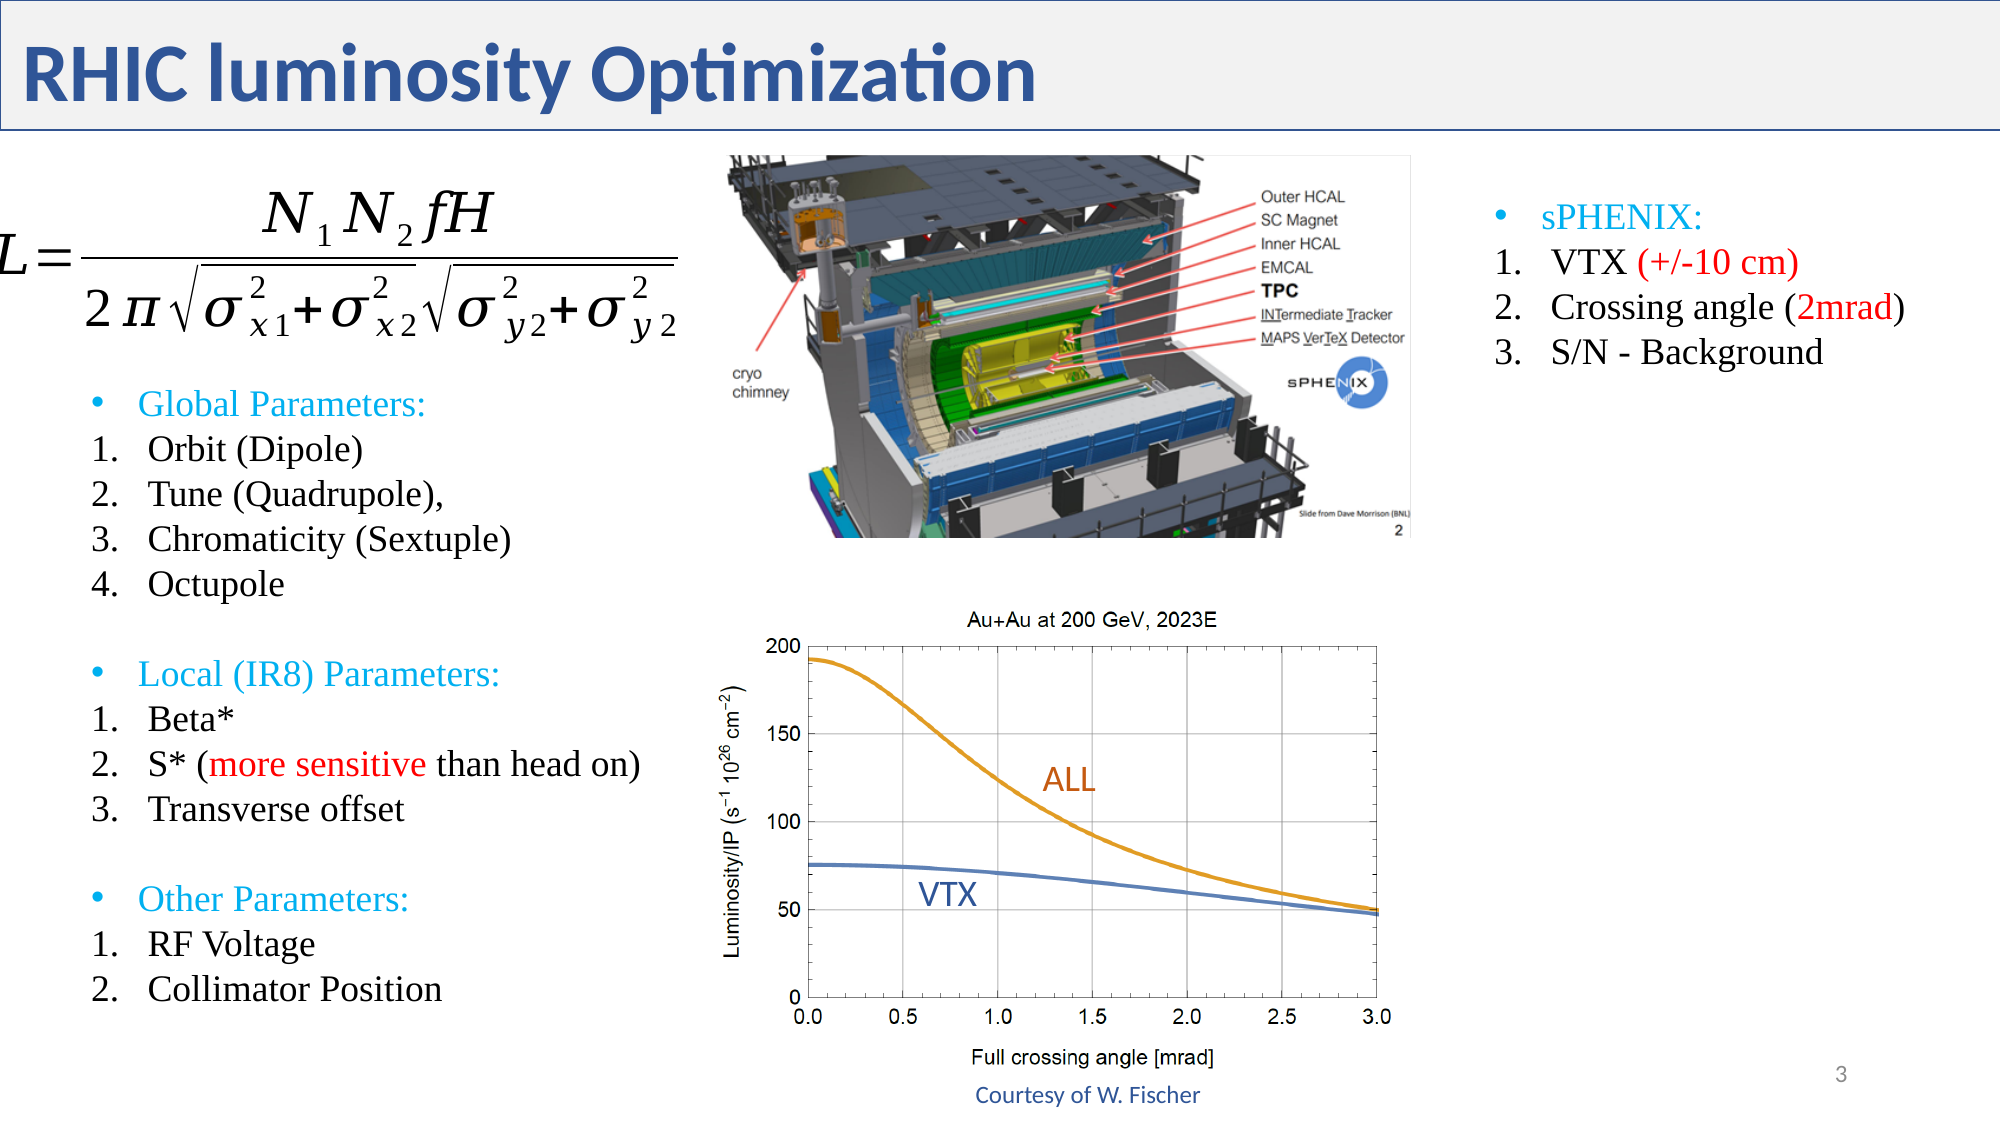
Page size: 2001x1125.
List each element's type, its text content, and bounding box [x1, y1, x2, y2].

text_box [0, 0, 2000, 130]
picture [695, 580, 1444, 1095]
text_box sPHENIX: VTX (+/-10 cm) Crossing angle (2mrad) S/N - Background [1479, 184, 1978, 469]
text_box Courtesy of W. Fischer [960, 1095, 1216, 1117]
picture [726, 154, 1412, 538]
text_box Global Parameters: Orbit (Dipole) Tune (Quadrupole), Chromaticity (Sextuple) Octupole Local (IR8) Parameters: Beta* S* (more sensitive than head on) Transverse offset Other Parameters: RF Voltage Collimator Position [76, 372, 727, 1107]
slide_number 3 [1412, 1042, 1863, 1103]
